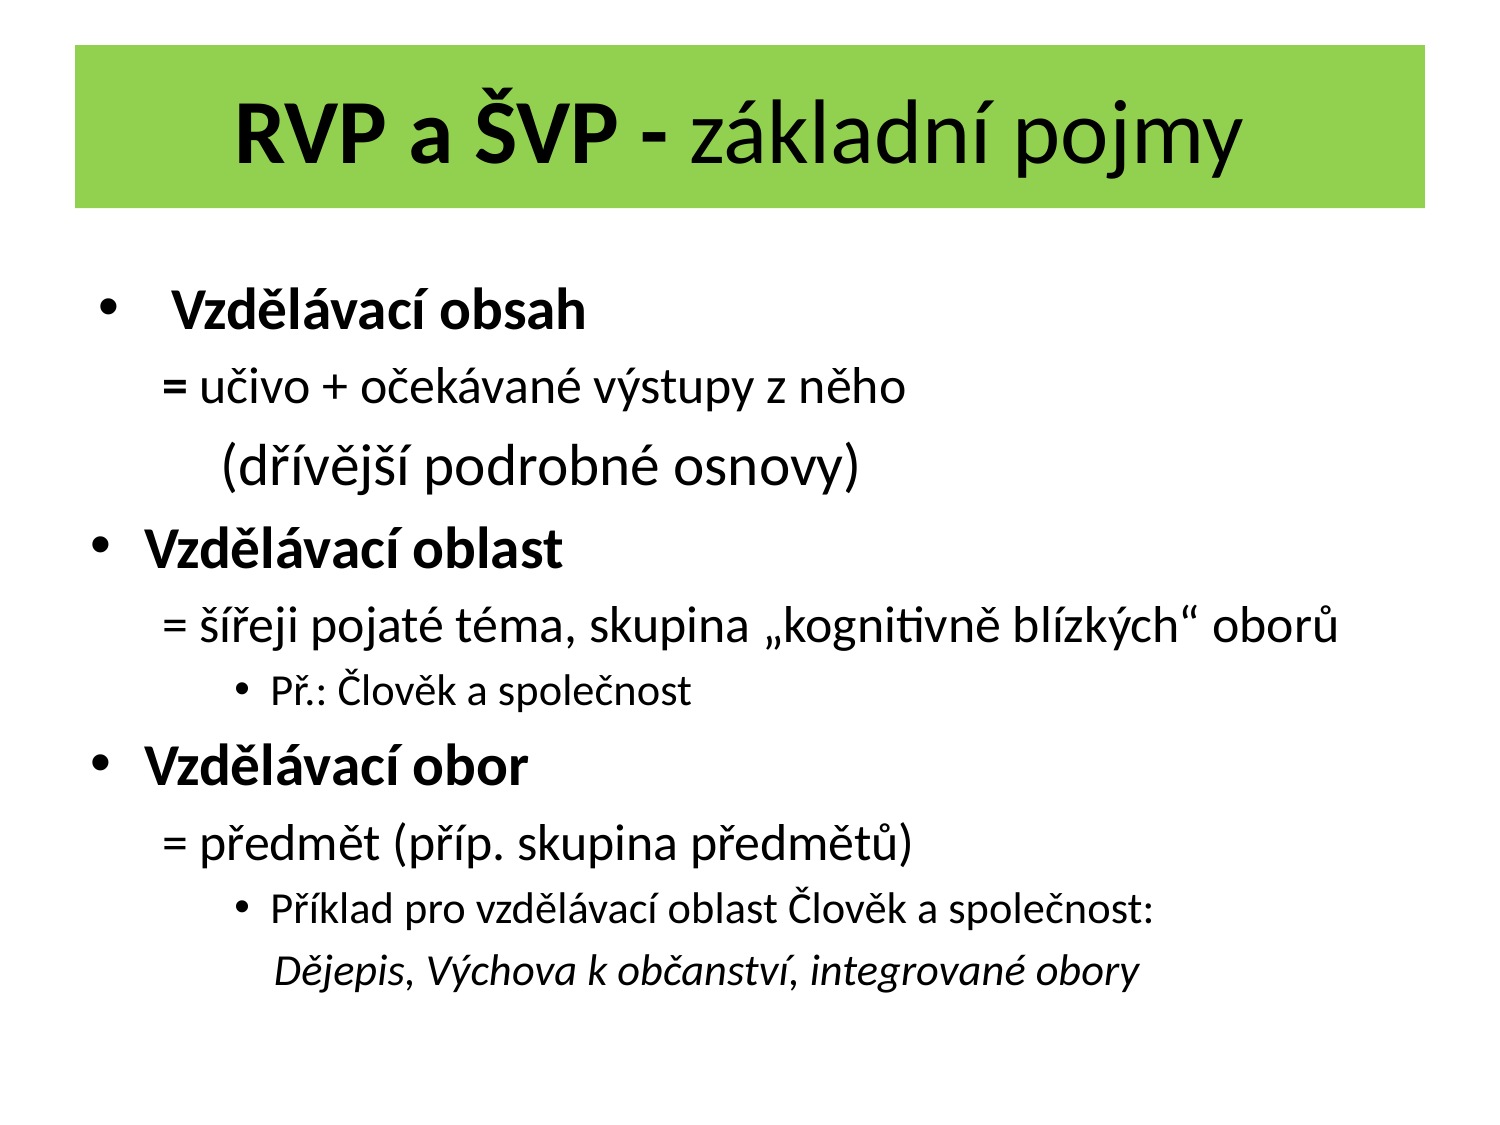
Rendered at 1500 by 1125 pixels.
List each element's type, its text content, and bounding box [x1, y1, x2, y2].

list Vzdělávací obsah = učivo + očekávané výstupy z něho (dřívější podrobné osnovy) Vzdělávací oblast = šířeji pojaté téma, skupina „kognitivně blízkých“ oborů Př.: Člověk a společnost Vzdělávací obor = předmět (příp. skupina předmětů) Příklad pro vzdělávací oblast Člověk a společnost: Dějepis, Výchova k občanství, integrované obory [75, 262, 1425, 1005]
title RVP a ŠVP - základní pojmy [75, 45, 1425, 209]
